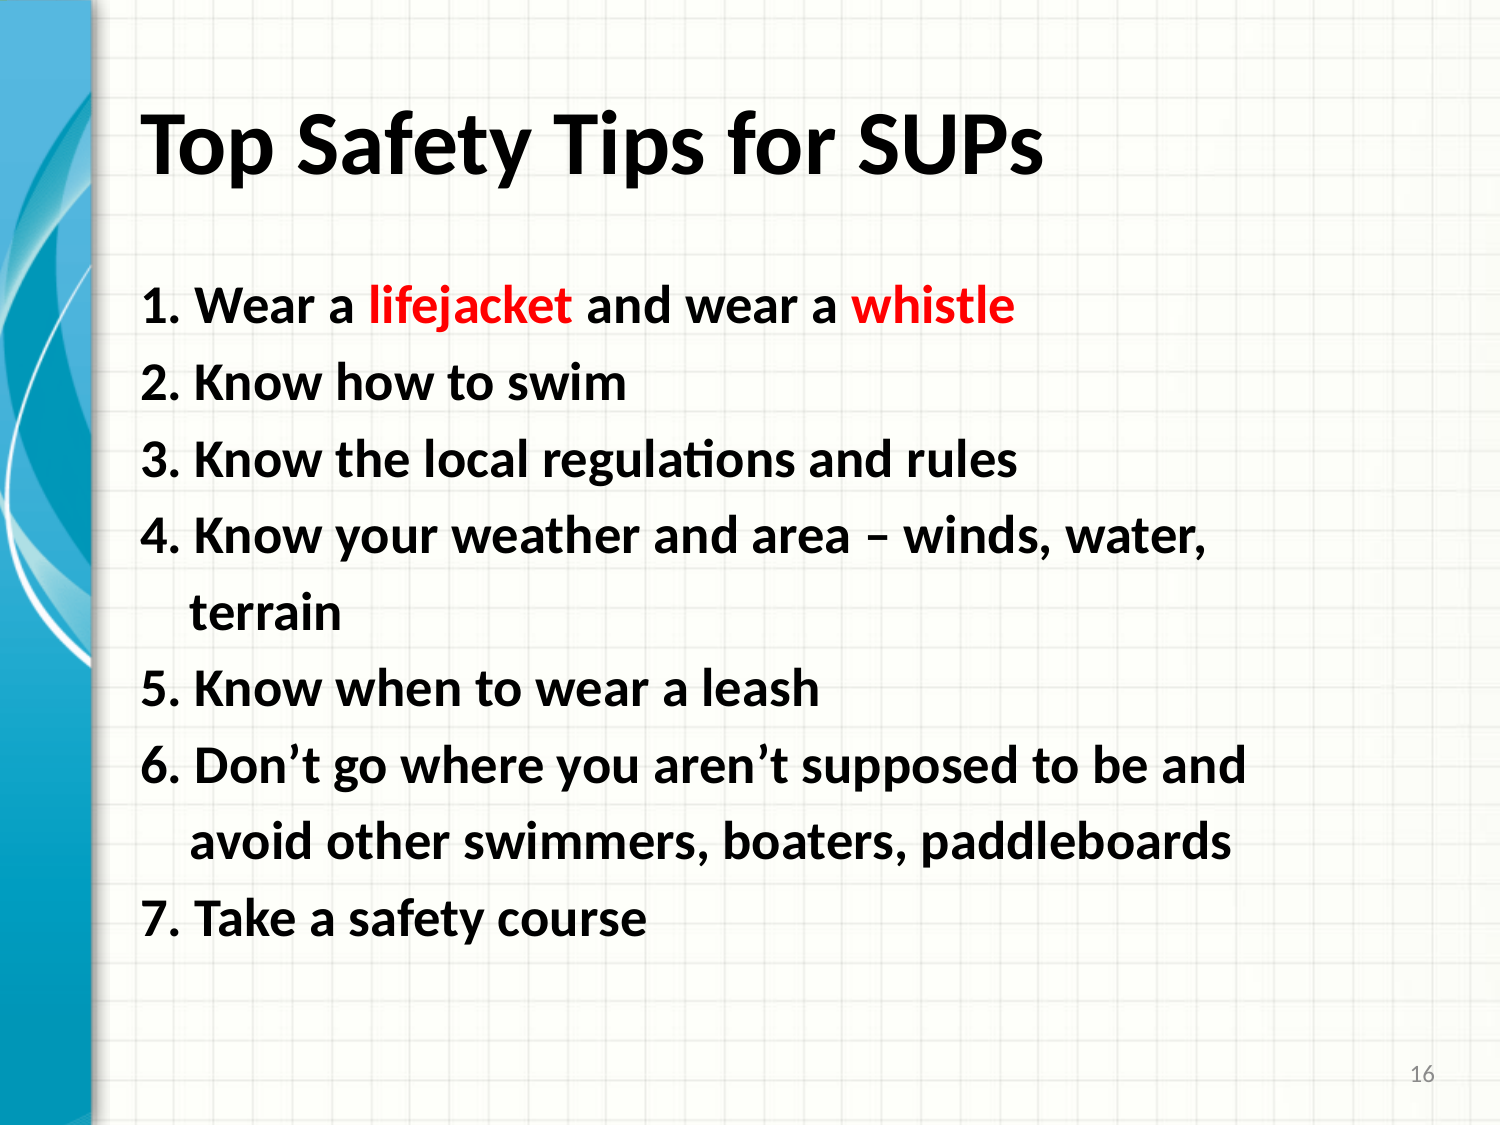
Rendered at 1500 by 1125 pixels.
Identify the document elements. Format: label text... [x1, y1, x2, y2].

title Top Safety Tips for SUPs [125, 44, 1450, 232]
slide_number 16 [1100, 1042, 1450, 1103]
picture [0, 0, 1500, 1125]
list 1. Wear a lifejacket and wear a whistle 2. Know how to swim 3. Know the local regulations and rules 4. Know your weather and area – winds, water, terrain 5. Know when to wear a leash 6. Don’t go where you aren’t supposed to be and avoid other swimmers, boaters, paddleboards 7. Take a safety course [125, 261, 1450, 967]
